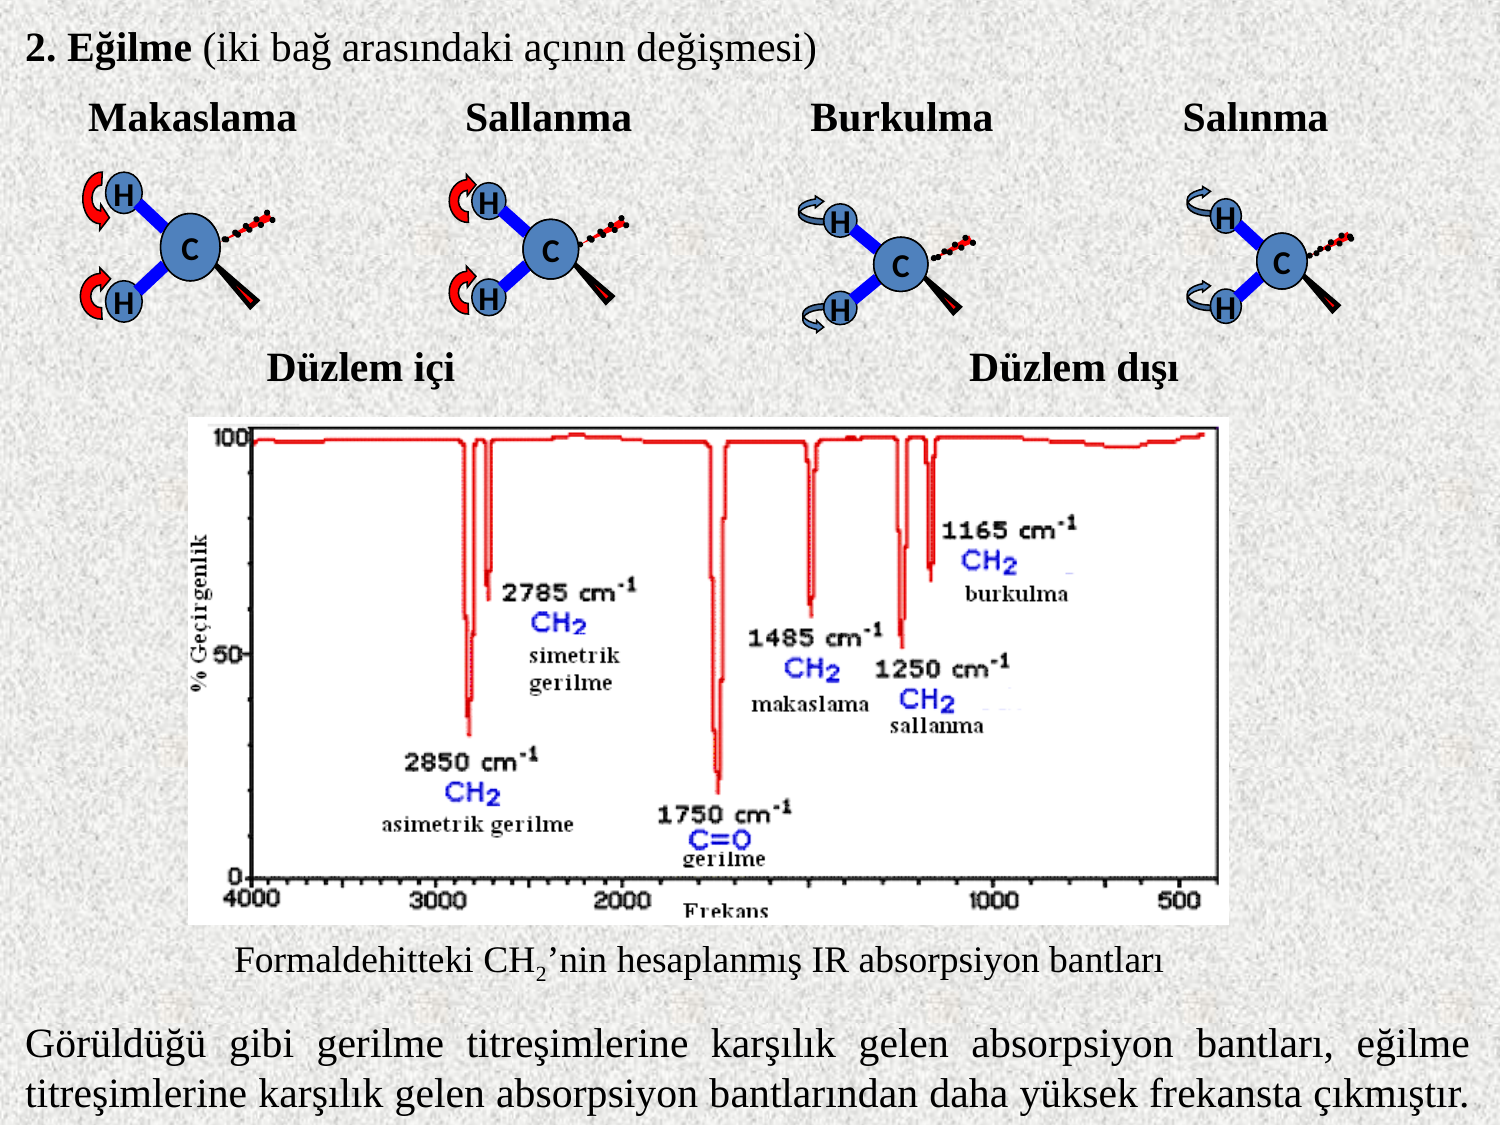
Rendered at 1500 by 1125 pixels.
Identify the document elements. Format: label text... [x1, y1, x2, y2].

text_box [1186, 185, 1350, 324]
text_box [450, 177, 626, 316]
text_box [798, 195, 974, 334]
text_box 2. Eğilme (iki bağ arasındaki açının değişmesi) Makaslama Sallanma Burkulma Salınma Düzlem içi Düzlem dışı Formaldehitteki CH2’nin hesaplanmış IR absorpsiyon bantları Görüldüğü gibi gerilme titreşimlerine karşılık gelen absorpsiyon bantları, eğilme titreşimlerine karşılık gelen absorpsiyon bantlarından daha yüksek frekansta çıkmıştır. [10, 12, 1486, 1125]
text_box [82, 171, 271, 323]
picture [0, 0, 1500, 1125]
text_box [188, 416, 1230, 926]
